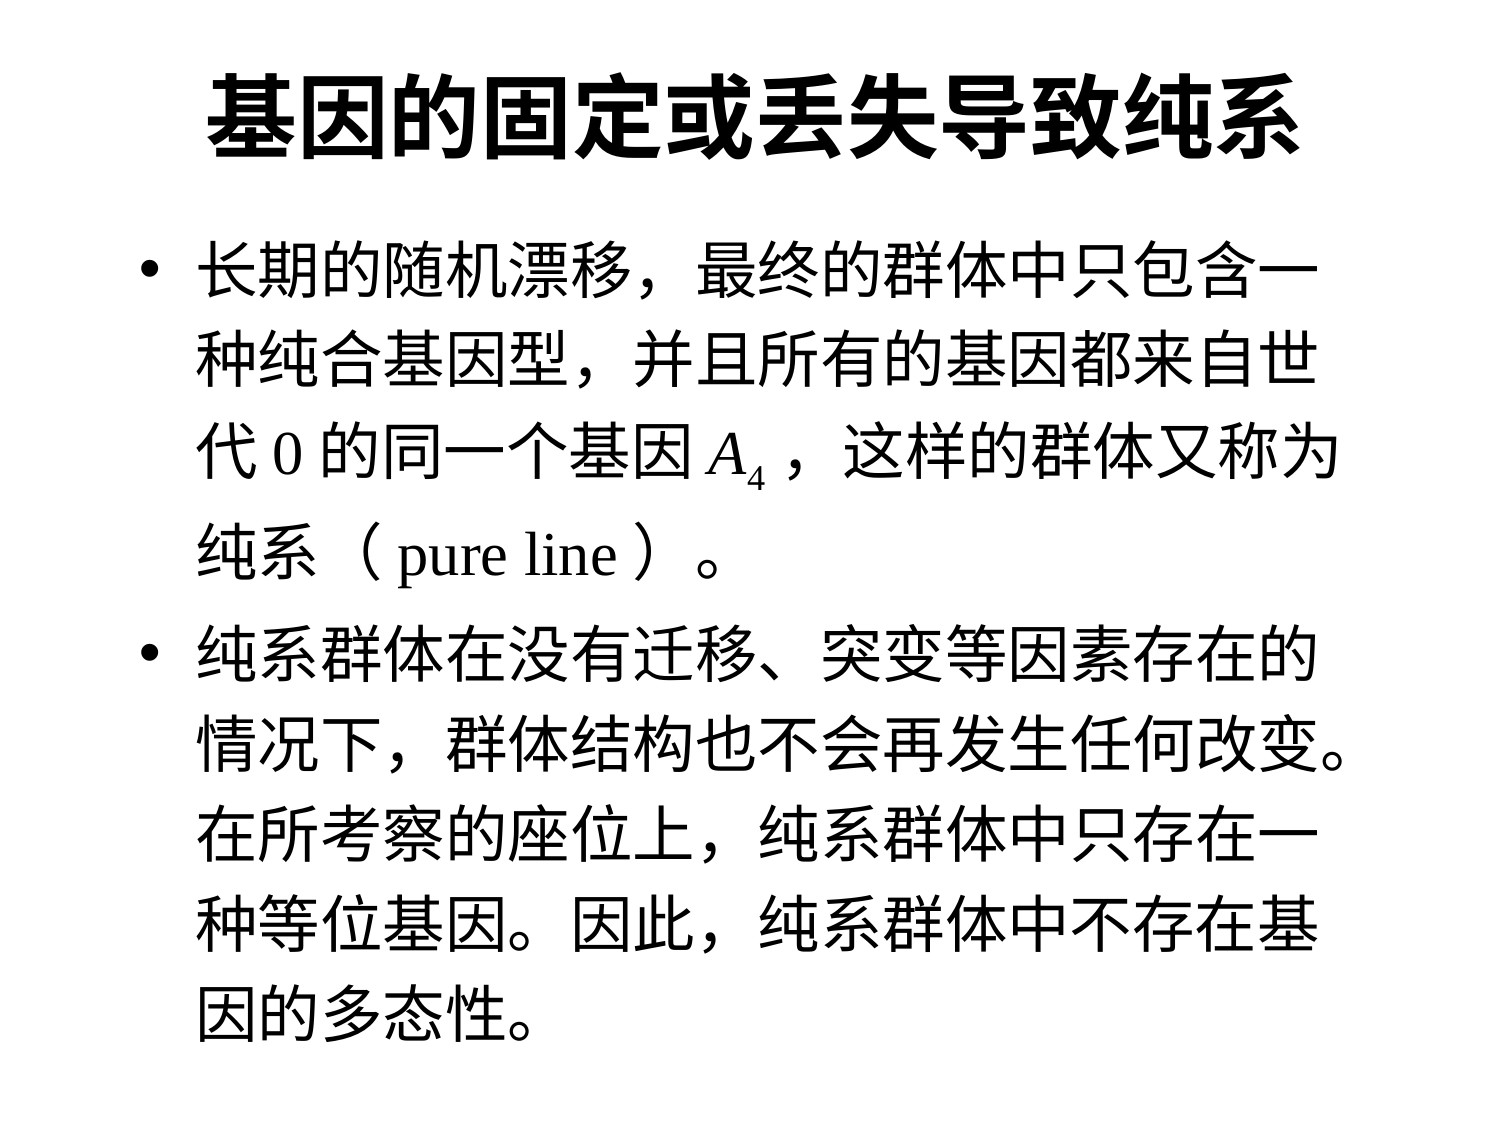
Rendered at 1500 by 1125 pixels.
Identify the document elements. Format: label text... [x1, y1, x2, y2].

title 基因的固定或丢失导致纯系 [123, 45, 1388, 185]
list 长期的随机漂移，最终的群体中只包含一种纯合基因型，并且所有的基因都来自世代0的同一个基因A4，这样的群体又称为纯系（pure line）。 纯系群体在没有迁移、突变等因素存在的情况下，群体结构也不会再发生任何改变。在所考察的座位上，纯系群体中只存在一种等位基因。因此，纯系群体中不存在基因的多态性。 [123, 208, 1365, 1083]
